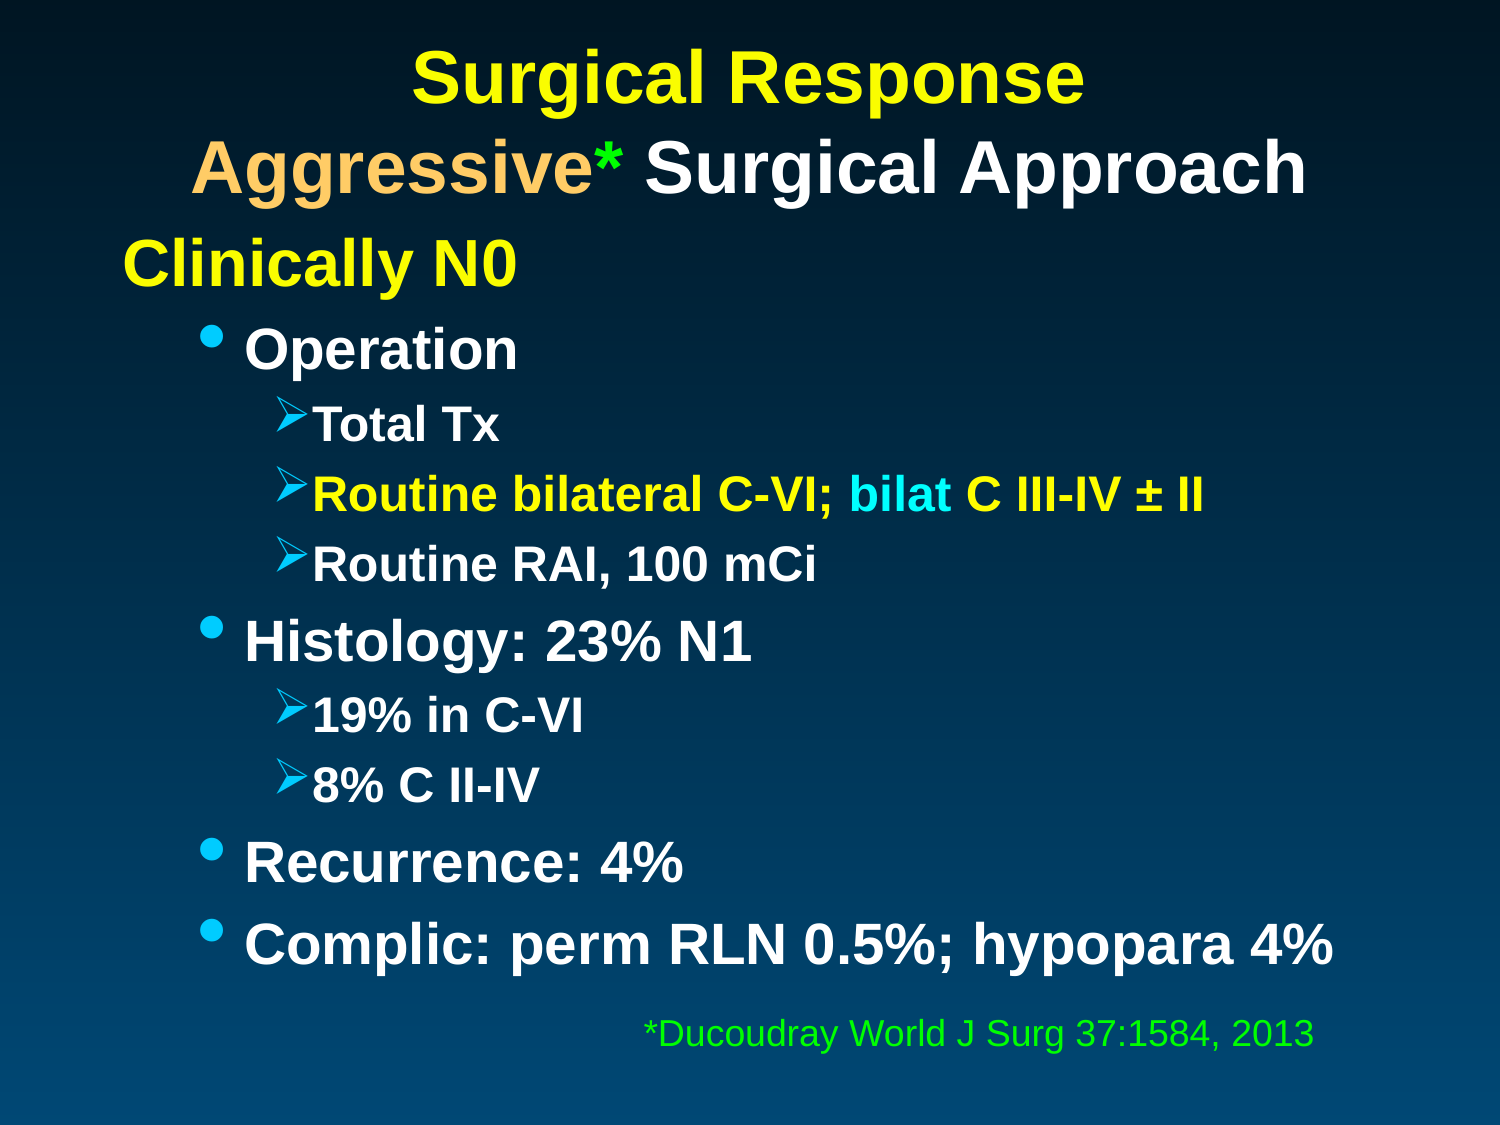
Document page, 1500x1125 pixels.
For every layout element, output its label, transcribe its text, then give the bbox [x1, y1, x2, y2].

list Clinically N0 Operation Total Tx Routine bilateral C-VI; bilat C III-IV ± II Routine RAI, 100 mCi Histology: 23% N1 19% in C-VI 8% C II-IV Recurrence: 4% Complic: perm RLN 0.5%; hypopara 4% [107, 211, 1426, 986]
text_box *Ducoudray World J Surg 37:1584, 2013 [628, 1001, 1423, 1062]
title Surgical Response Aggressive* Surgical Approach [111, 27, 1387, 210]
